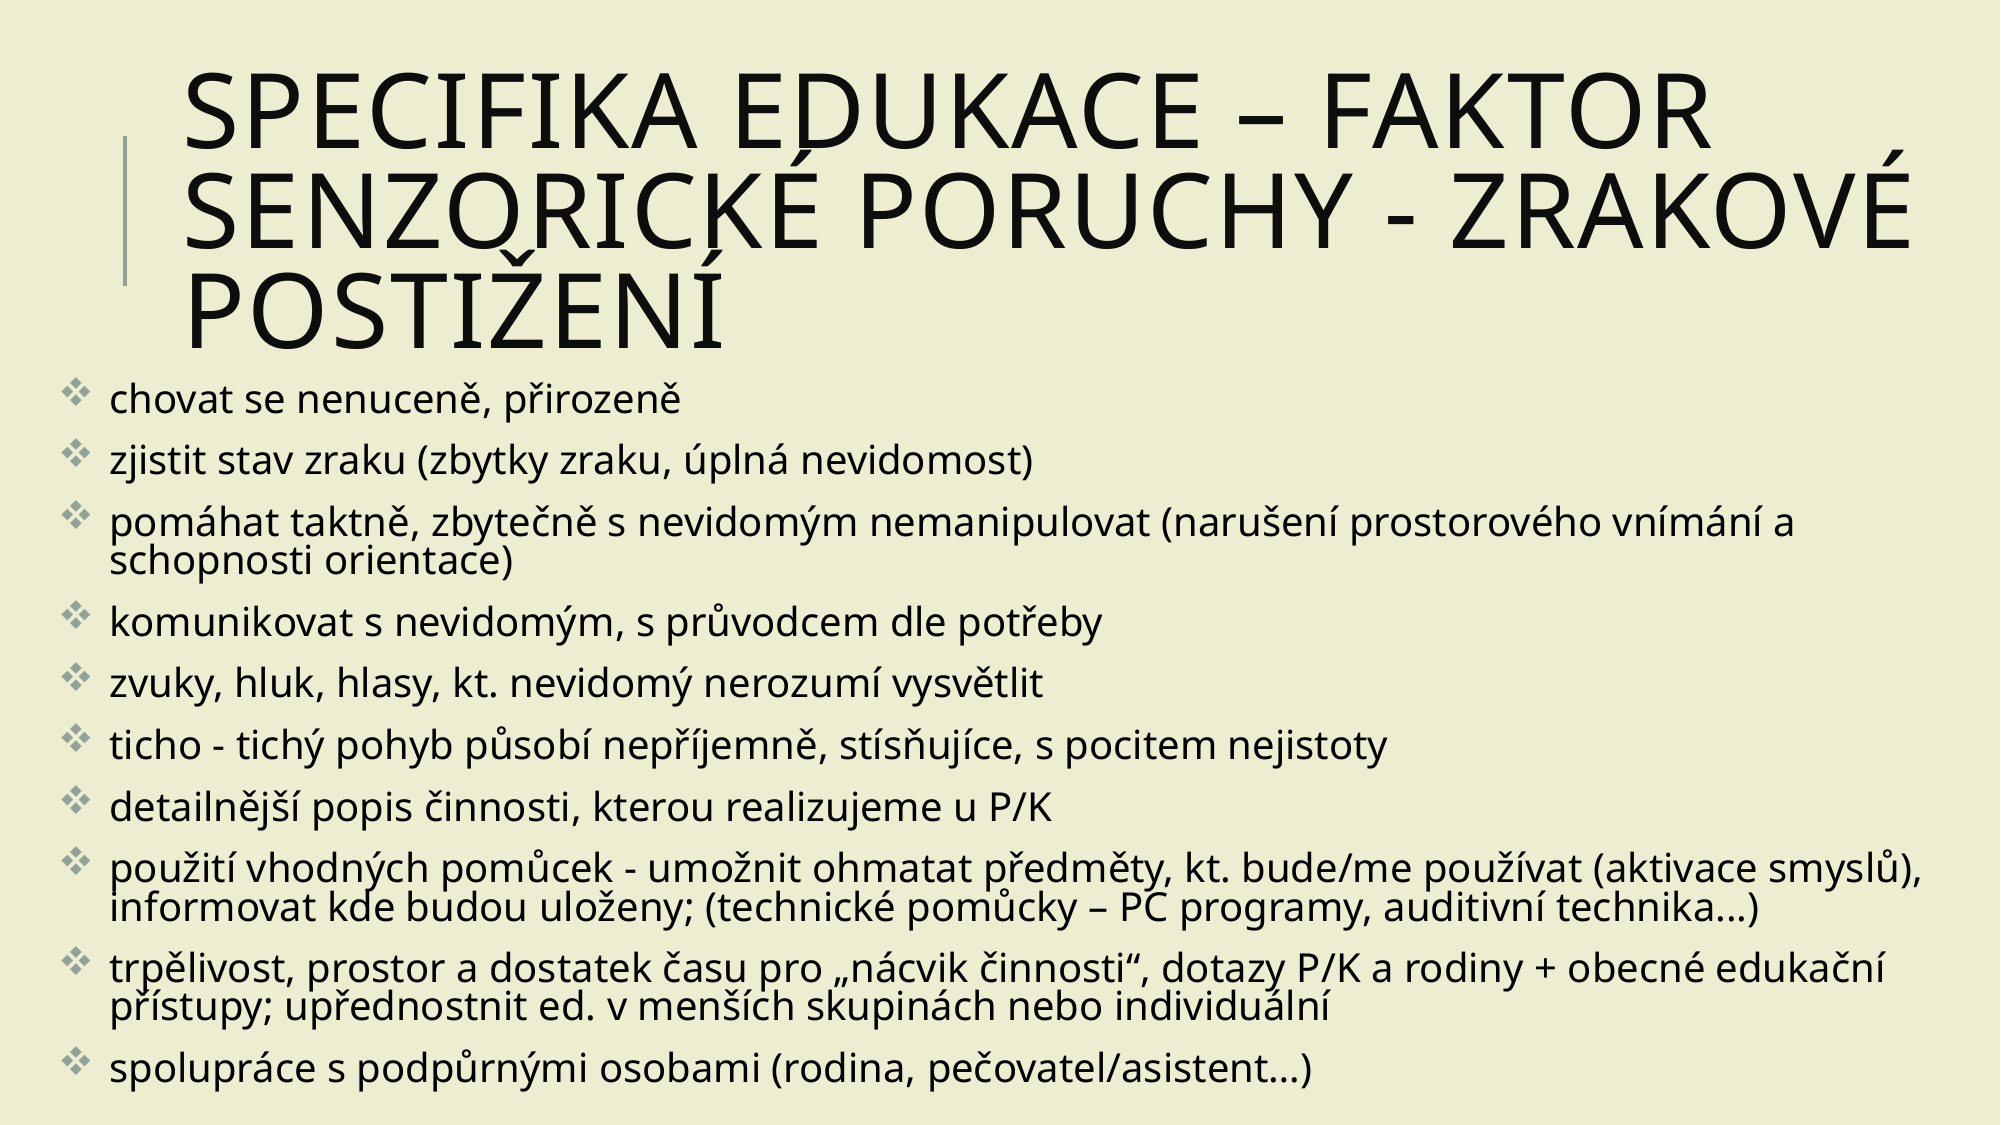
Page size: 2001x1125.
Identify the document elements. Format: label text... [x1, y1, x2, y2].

list chovat se nenuceně, přirozeně zjistit stav zraku (zbytky zraku, úplná nevidomost) pomáhat taktně, zbytečně s nevidomým nemanipulovat (narušení prostorového vnímání a schopnosti orientace) komunikovat s nevidomým, s průvodcem dle potřeby zvuky, hluk, hlasy, kt. nevidomý nerozumí vysvětlit ticho - tichý pohyb působí nepříjemně, stísňujíce, s pocitem nejistoty detailnější popis činnosti, kterou realizujeme u P/K použití vhodných pomůcek - umožnit ohmatat předměty, kt. bude/me používat (aktivace smyslů), informovat kde budou uloženy; (technické pomůcky – PC programy, auditivní technika...) trpělivost, prostor a dostatek času pro „nácvik činnosti“, dotazy P/K a rodiny + obecné edukační přístupy; upřednostnit ed. v menších skupinách nebo individuální spolupráce s podpůrnými osobami (rodina, pečovatel/asistent…) [50, 375, 1967, 1105]
title Specifika edukAce – faktor senzorické poruchy - Zrakové postižení [168, 96, 1967, 342]
